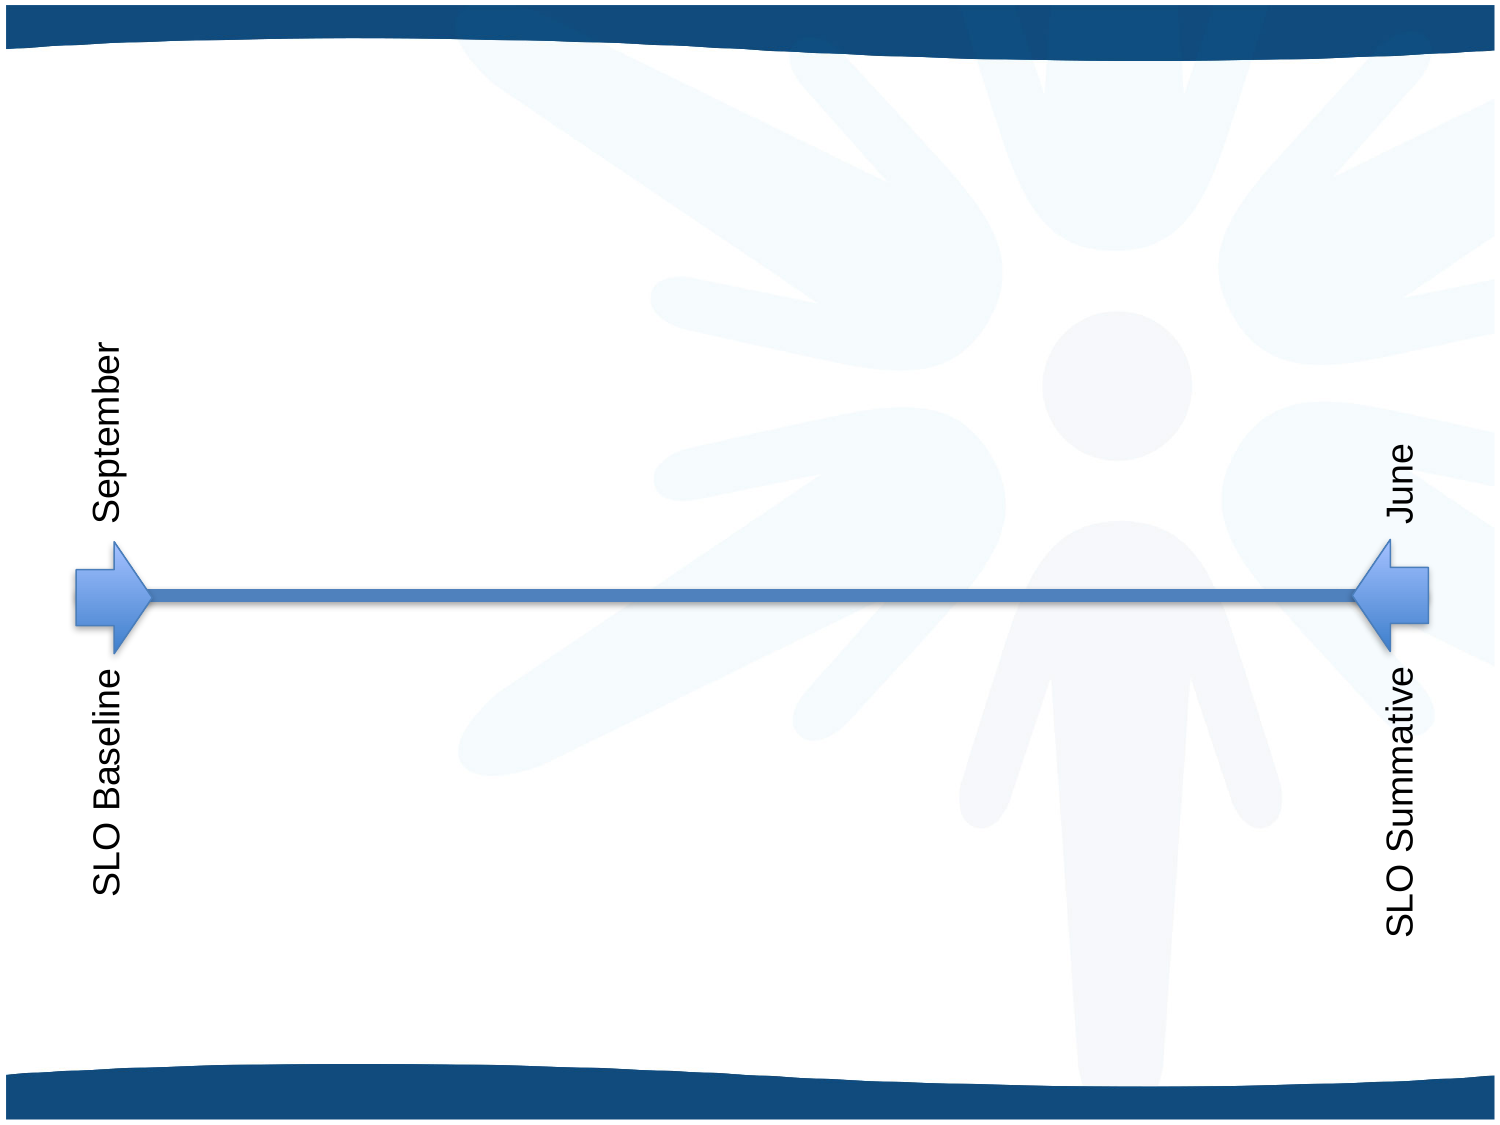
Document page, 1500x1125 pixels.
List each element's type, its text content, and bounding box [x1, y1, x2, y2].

text_box September [73, 320, 134, 540]
text_box [75, 602, 149, 653]
text_box June [1367, 320, 1428, 540]
text_box SLO Summative [1367, 651, 1428, 968]
picture [0, 0, 1500, 1125]
text_box SLO Baseline [74, 653, 135, 970]
text_box [1352, 540, 1430, 651]
text_box [75, 540, 151, 595]
